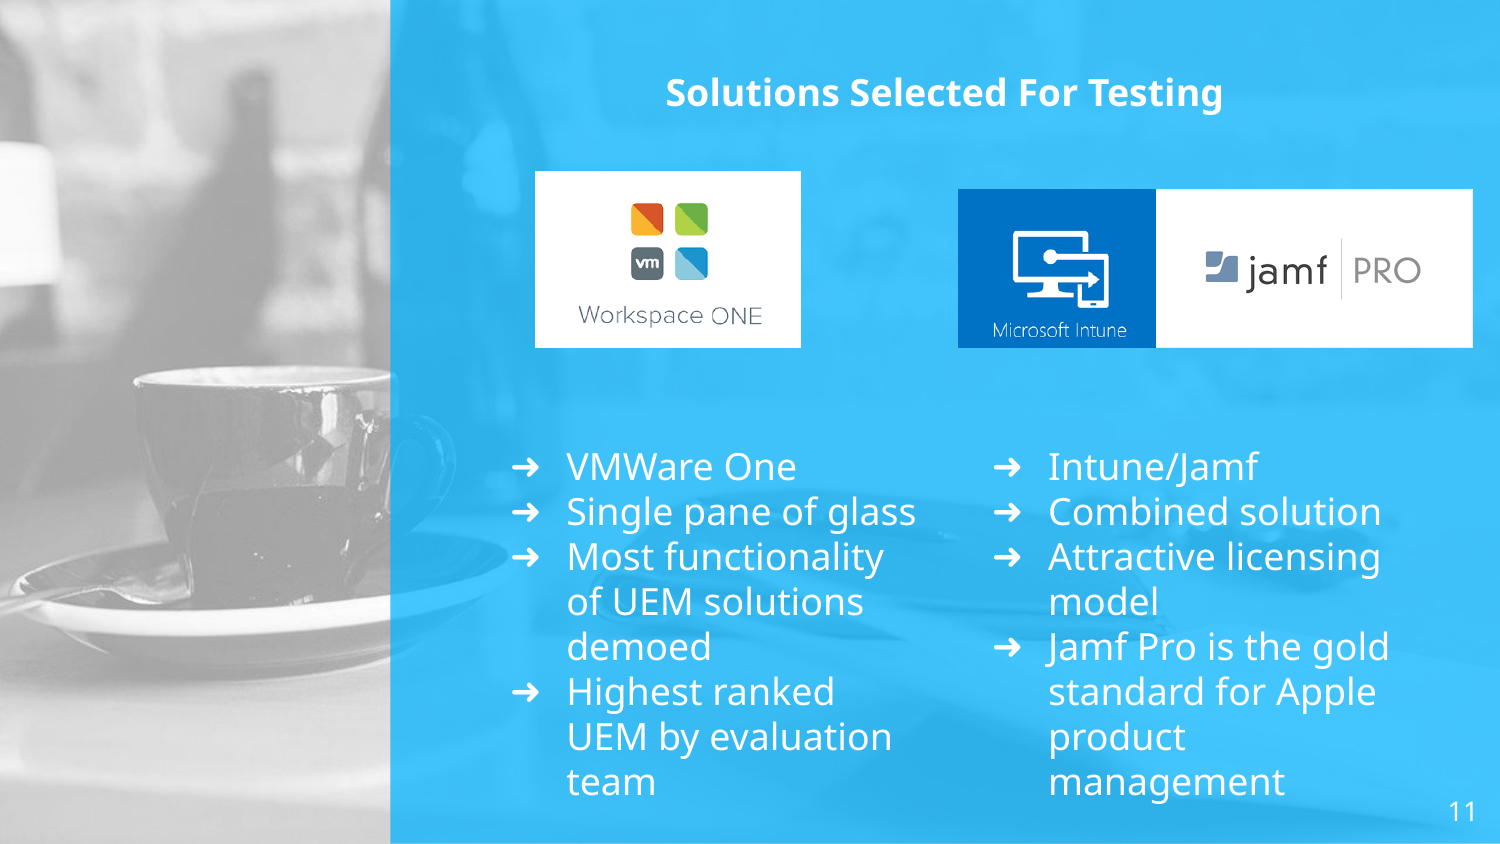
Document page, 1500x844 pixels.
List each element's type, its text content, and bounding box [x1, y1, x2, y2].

title Solutions Selected For Testing [476, 54, 1415, 137]
picture [390, 0, 1500, 844]
list Intune/Jamf Combined solution Attractive licensing model Jamf Pro is the gold standard for Apple product management [958, 355, 1415, 761]
slide_number 11 [1403, 779, 1494, 844]
list VMWare One Single pane of glass Most functionality of UEM solutions demoed Highest ranked UEM by evaluation team [476, 247, 933, 761]
